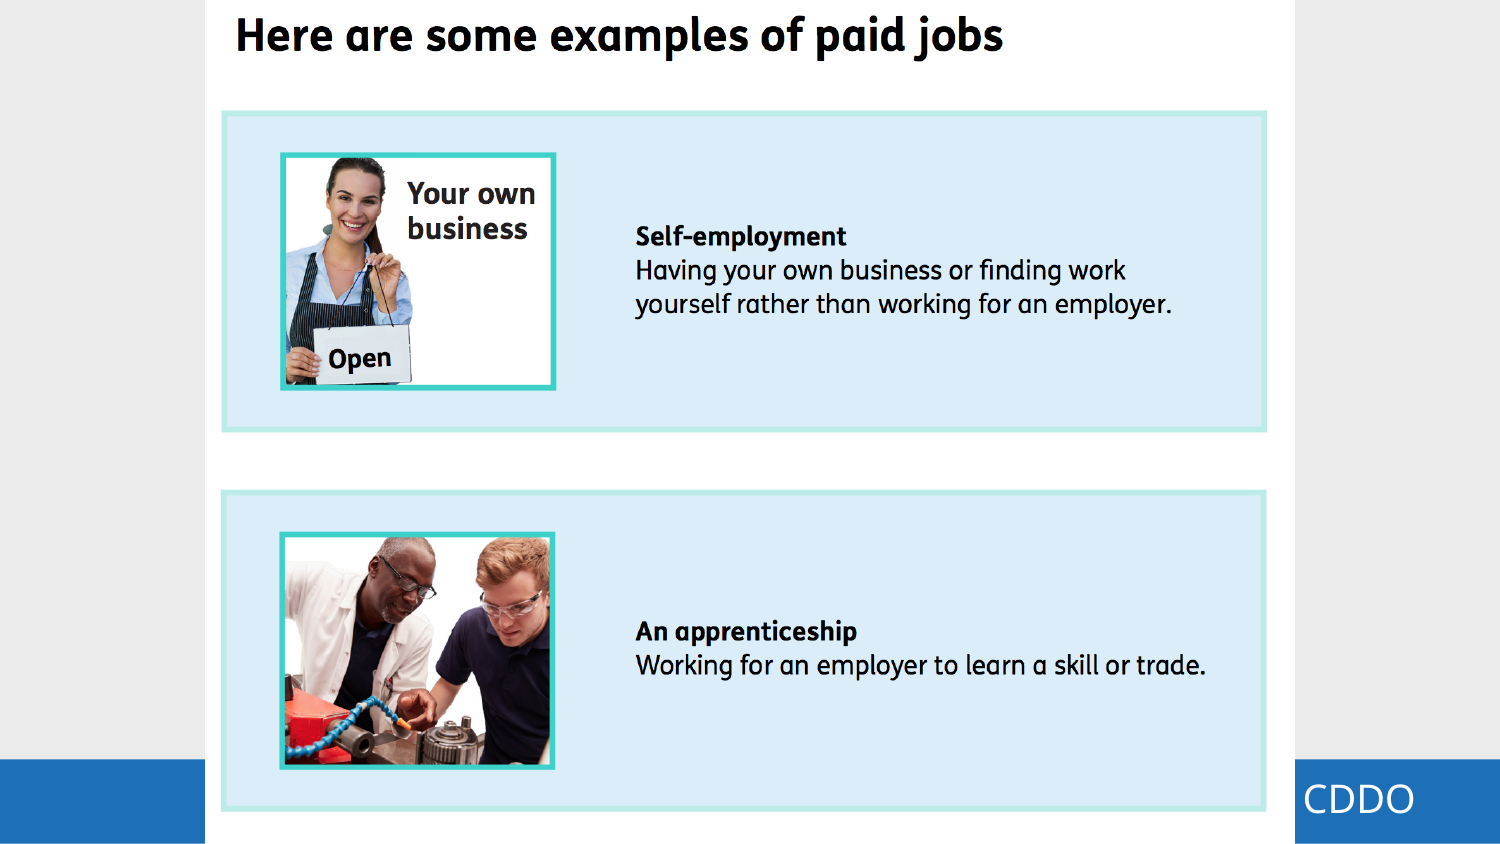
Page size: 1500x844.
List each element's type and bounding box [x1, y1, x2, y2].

picture [205, 0, 1295, 844]
